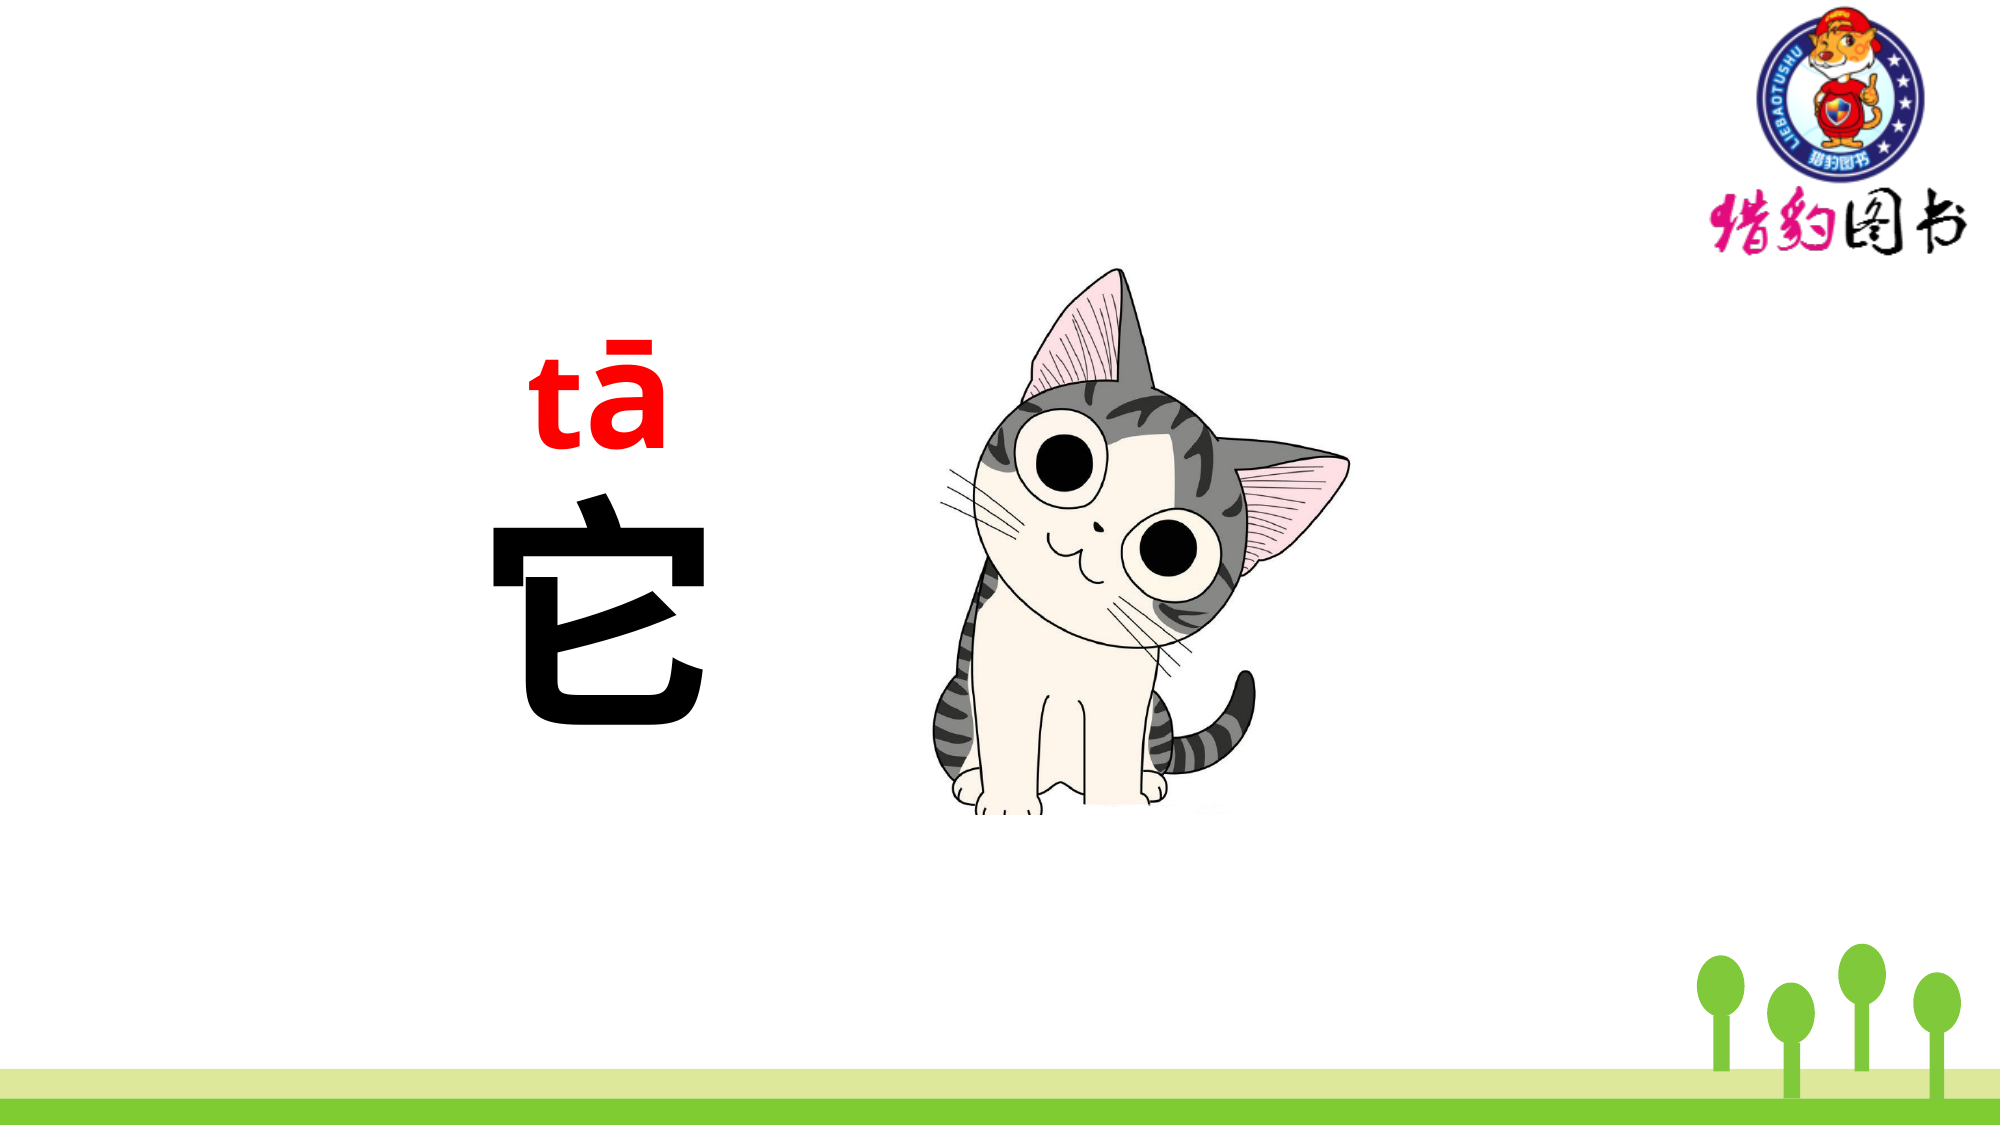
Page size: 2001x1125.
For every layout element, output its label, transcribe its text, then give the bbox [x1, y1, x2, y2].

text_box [0, 943, 2000, 1125]
picture [928, 261, 1356, 815]
text_box 它 [448, 451, 751, 766]
text_box tā [470, 291, 730, 451]
picture [1691, 0, 2000, 268]
